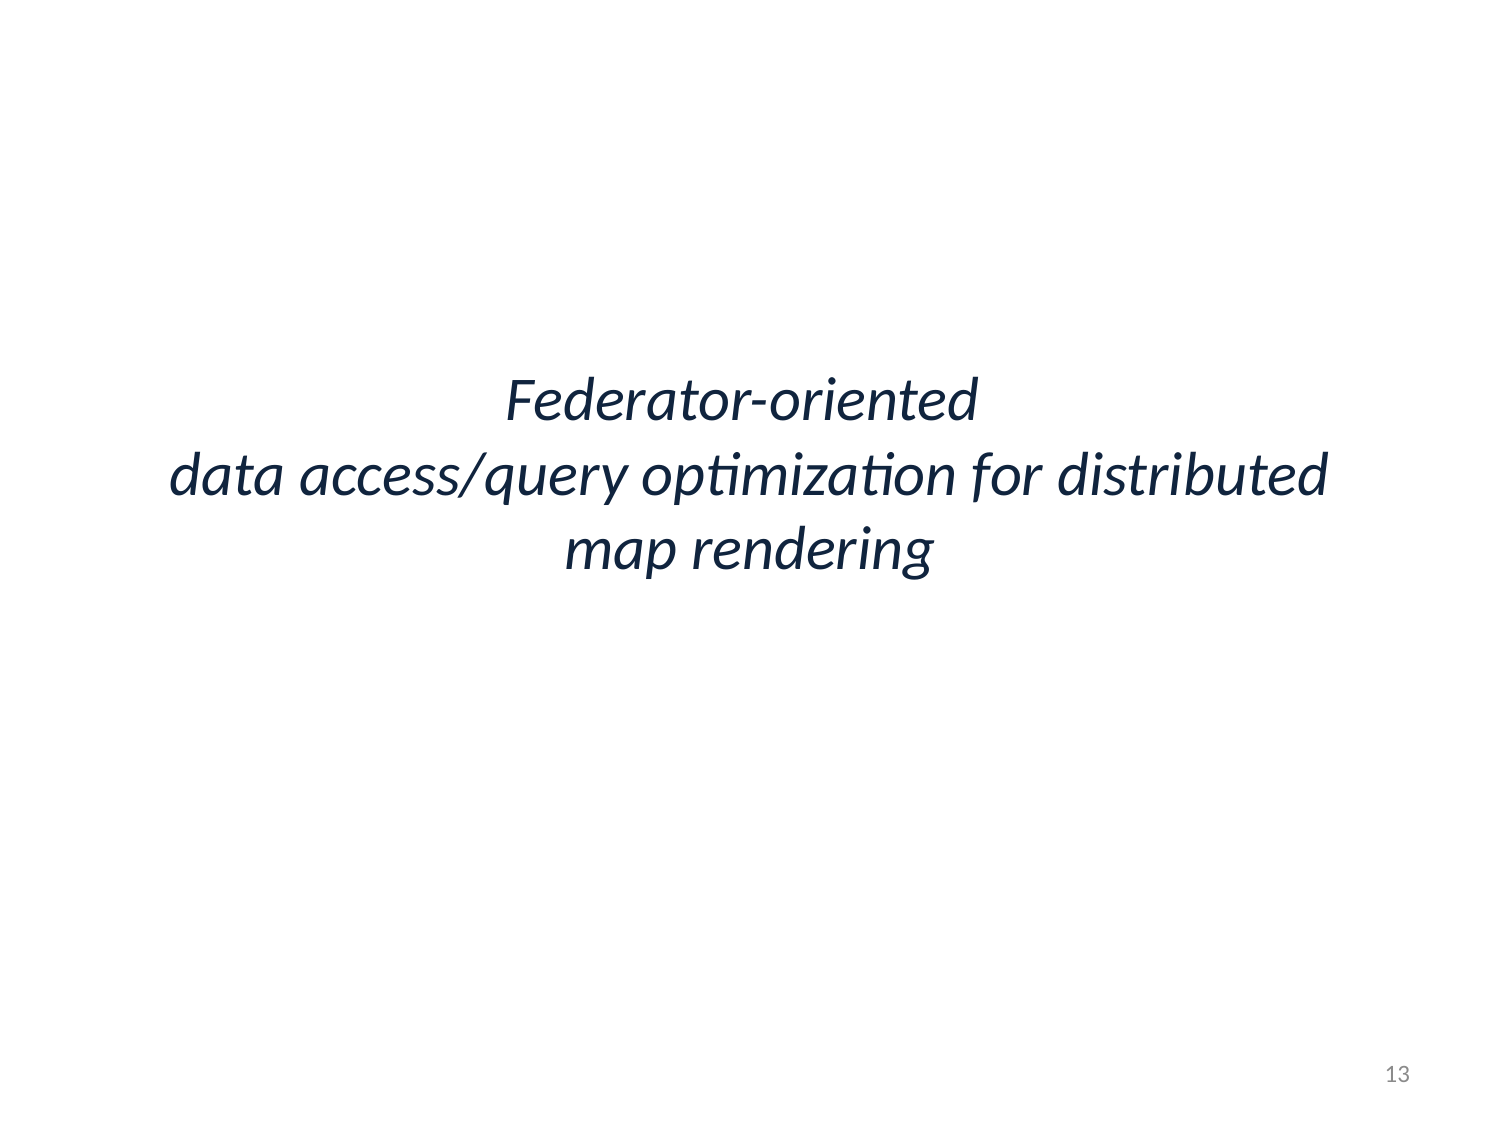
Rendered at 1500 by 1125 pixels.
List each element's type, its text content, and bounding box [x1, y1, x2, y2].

slide_number 13 [1074, 1042, 1425, 1103]
title Federator-oriented data access/query optimization for distributed map rendering [112, 349, 1388, 591]
